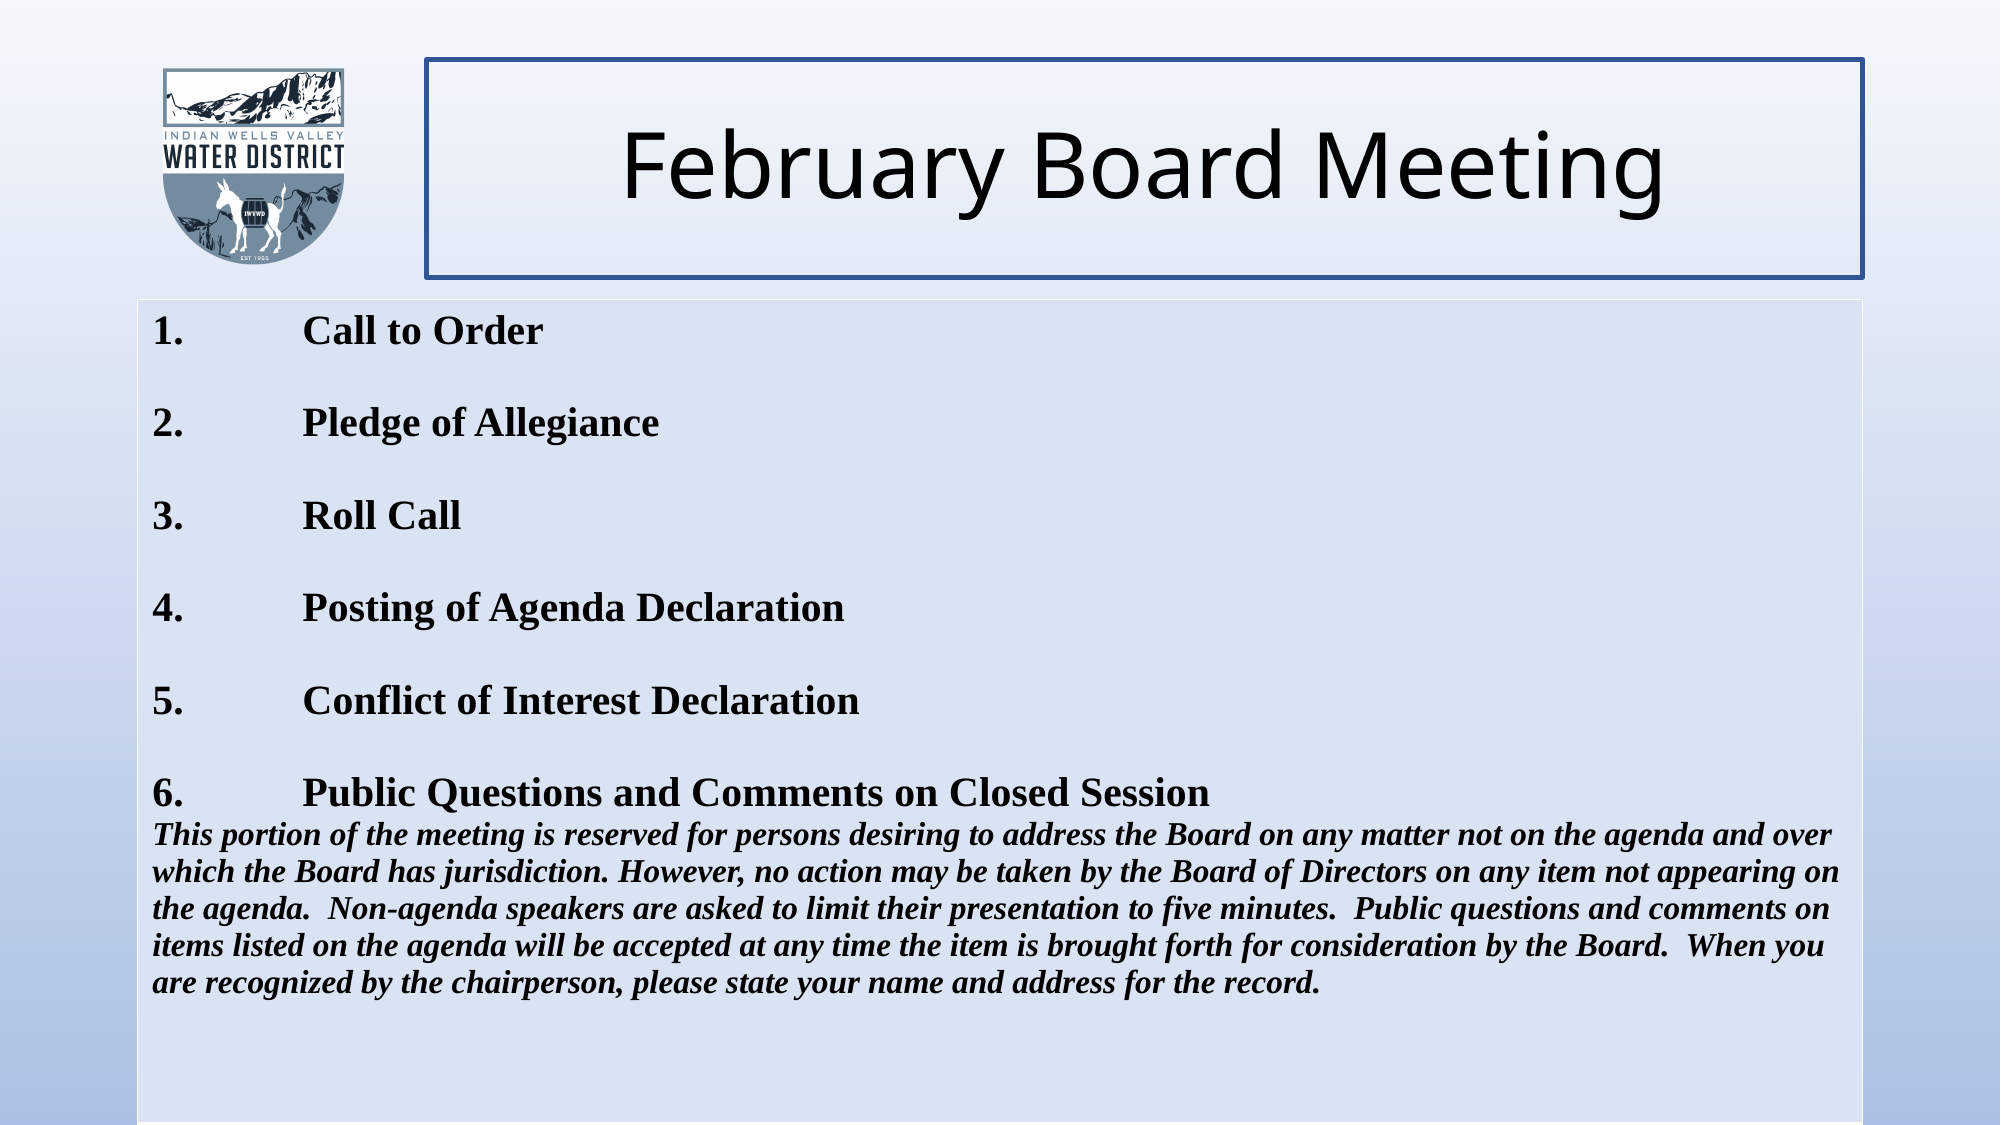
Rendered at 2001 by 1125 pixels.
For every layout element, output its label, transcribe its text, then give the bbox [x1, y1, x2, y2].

picture [137, 46, 369, 278]
table_header 1. Call to Order 2. Pledge of Allegiance 3. Roll Call 4. Posting of Agenda Declaration 5. Conflict of Interest Declaration 6. Public Questions and Comments on Closed Session This portion of the meeting is reserved for persons desiring to address the Board on any matter not on the agenda and over which the Board has jurisdiction. However, no action may be taken by the Board of Directors on any item not appearing on the agenda. Non-agenda speakers are asked to limit their presentation to five minutes. Public questions and comments on items listed on the agenda will be accepted at any time the item is brought forth for consideration by the Board. When you are recognized by the chairperson, please state your name and address for the record. [138, 300, 1862, 1122]
title February Board Meeting [426, 59, 1863, 278]
